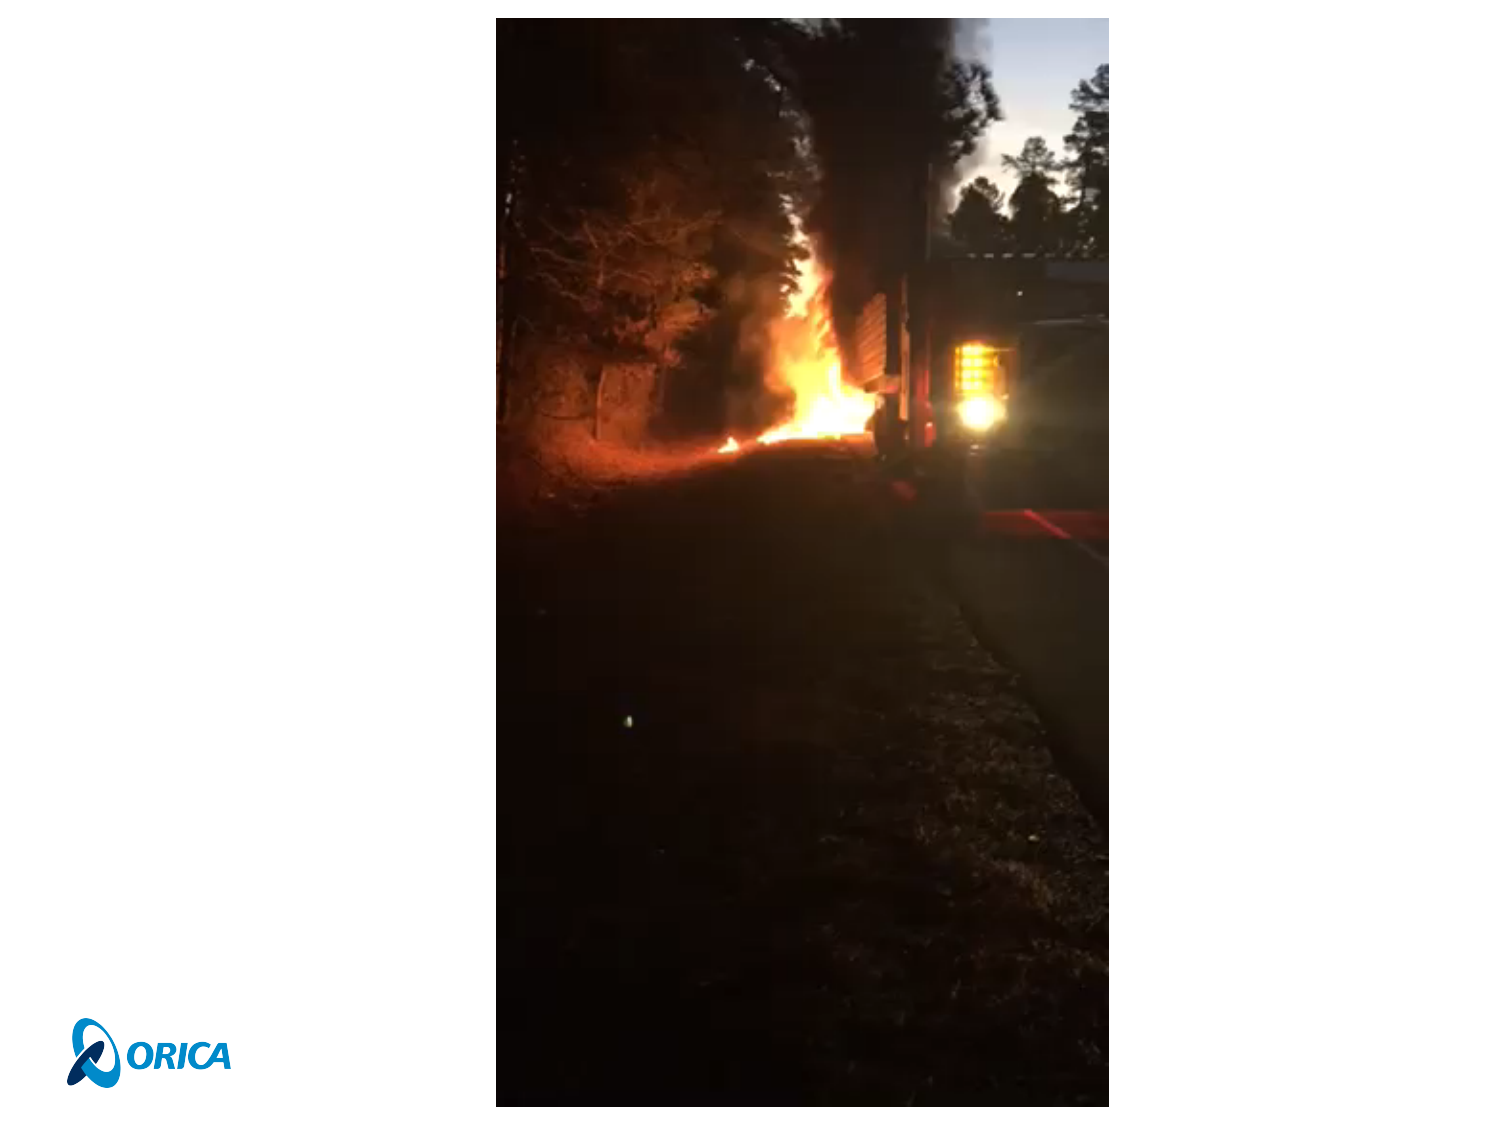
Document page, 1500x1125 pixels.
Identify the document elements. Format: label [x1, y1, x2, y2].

picture [67, 1018, 114, 1088]
picture [92, 1018, 231, 1088]
text_box [495, 17, 1110, 1108]
